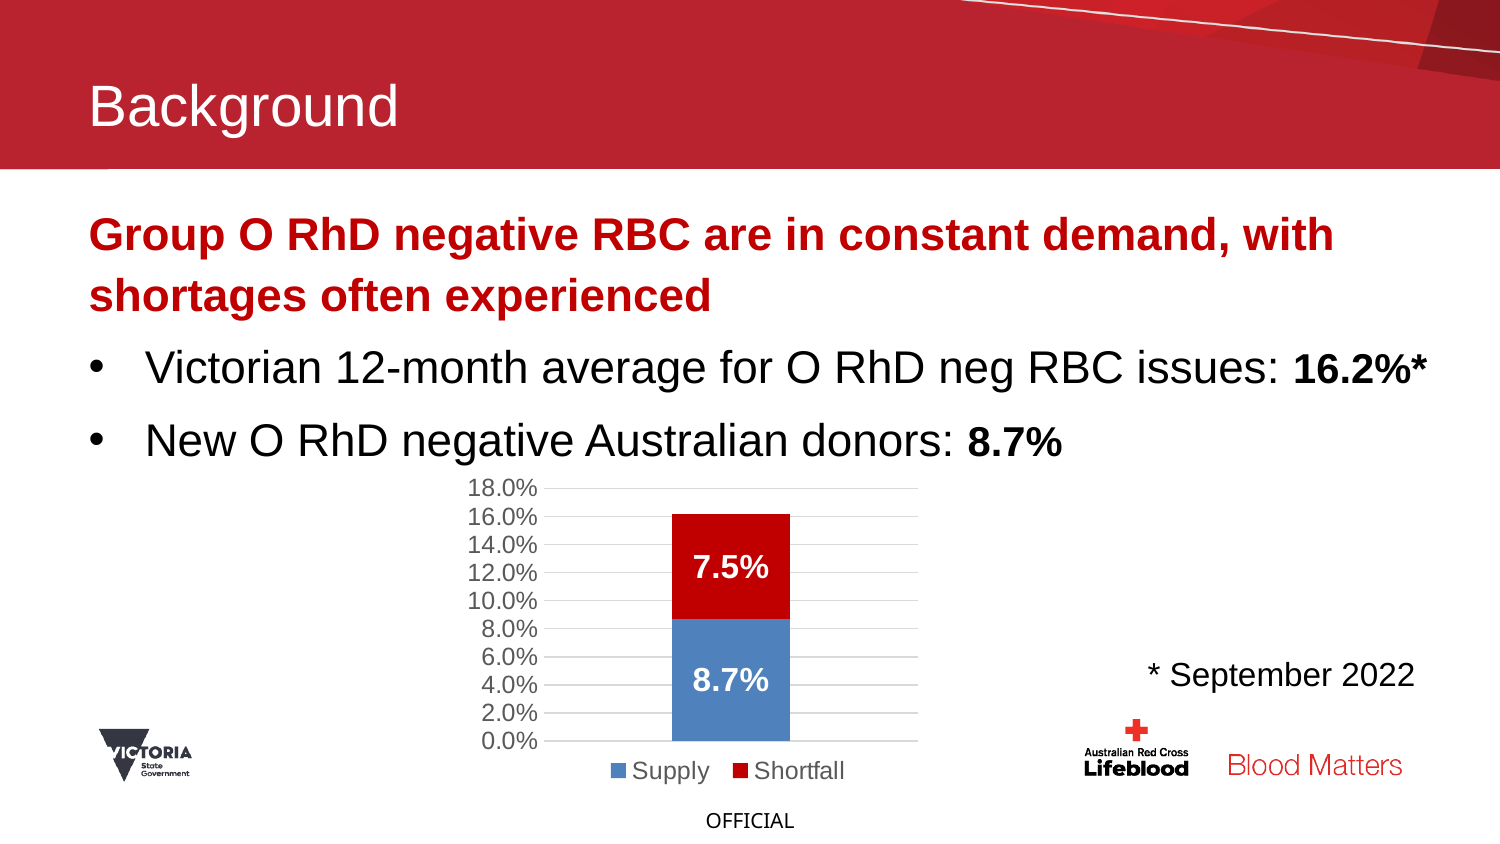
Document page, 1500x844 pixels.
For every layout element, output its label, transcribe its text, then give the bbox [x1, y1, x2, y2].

chart [457, 468, 928, 811]
text_box * September 2022 [1132, 645, 1442, 701]
title Background [88, 33, 1270, 166]
list Group O RhD negative RBC are in constant demand, with shortages often experienced Victorian 12-month average for O RhD neg RBC issues: 16.2%* New O RhD negative Australian donors: 8.7% [88, 199, 1441, 702]
picture [0, 0, 1500, 844]
